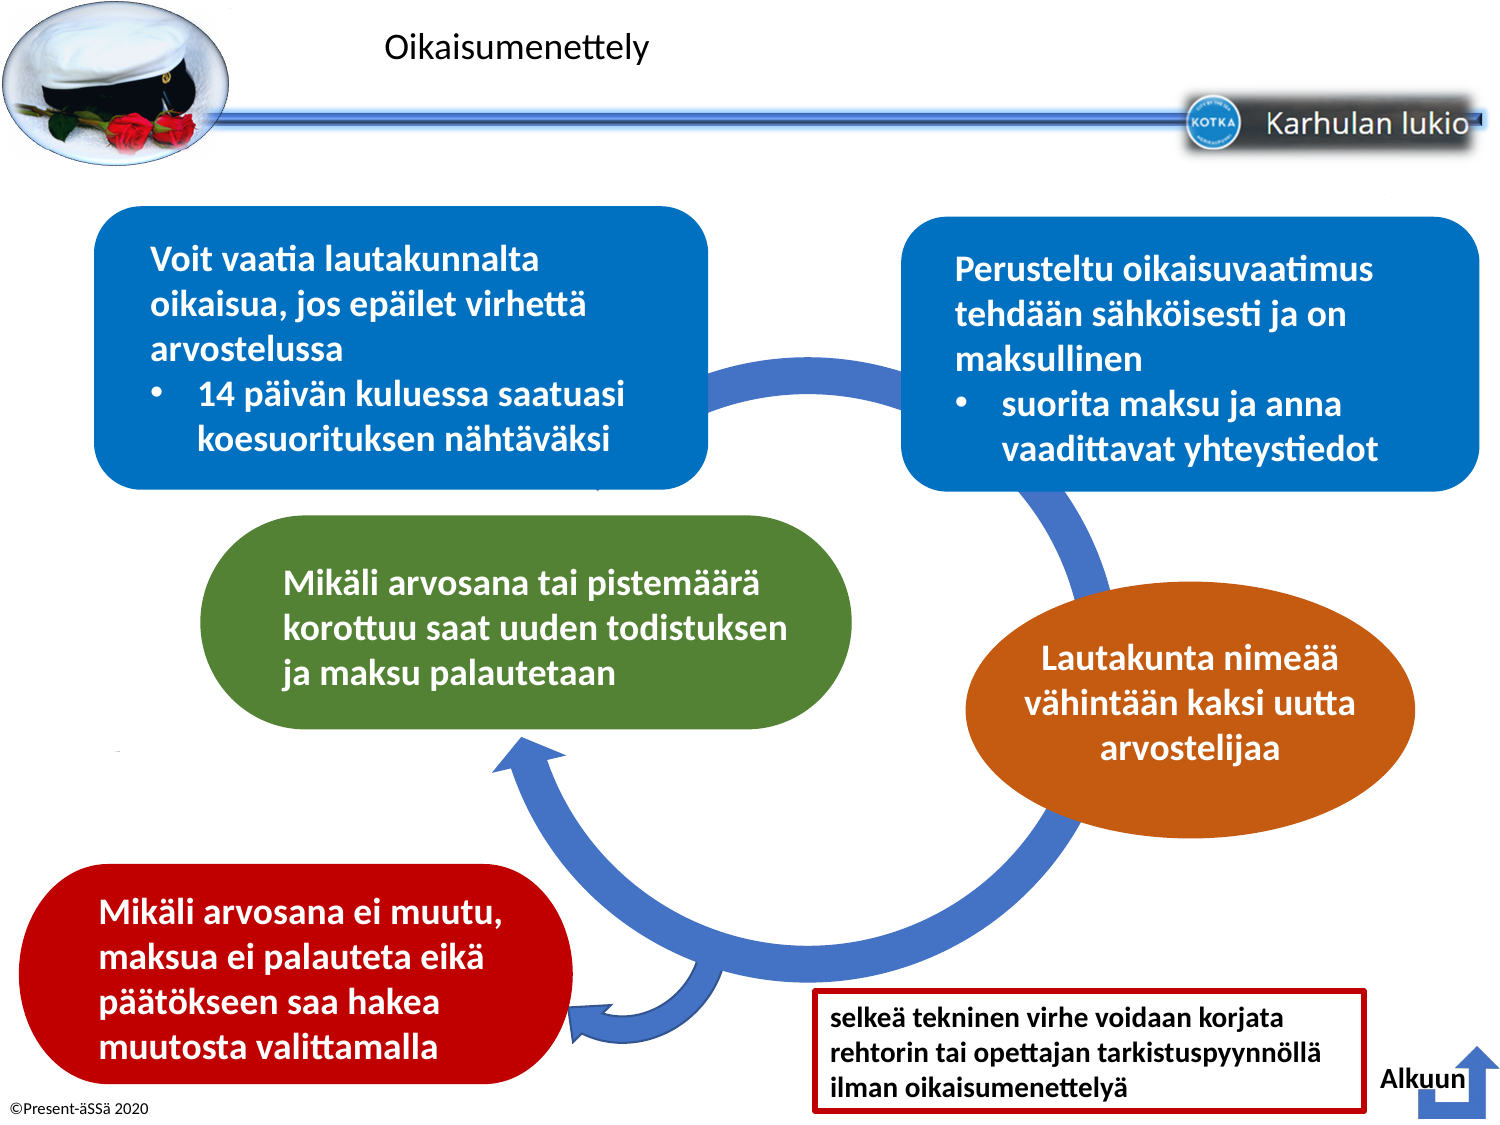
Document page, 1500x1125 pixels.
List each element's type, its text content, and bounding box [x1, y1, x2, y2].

picture [0, 0, 1500, 752]
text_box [965, 581, 1416, 839]
text_box [573, 962, 723, 1044]
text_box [1364, 1034, 1500, 1125]
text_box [93, 206, 709, 490]
text_box [709, 357, 901, 413]
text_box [200, 515, 852, 730]
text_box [901, 216, 1480, 492]
text_box selkeä tekninen virhe voidaan korjata rehtorin tai opettajan tarkistuspyynnöllä ilman oikaisumenettelyä [815, 991, 1364, 1111]
title Oikaisumenettely [369, 14, 1386, 117]
text_box [491, 736, 1071, 983]
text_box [18, 863, 573, 1118]
text_box [1018, 492, 1108, 581]
